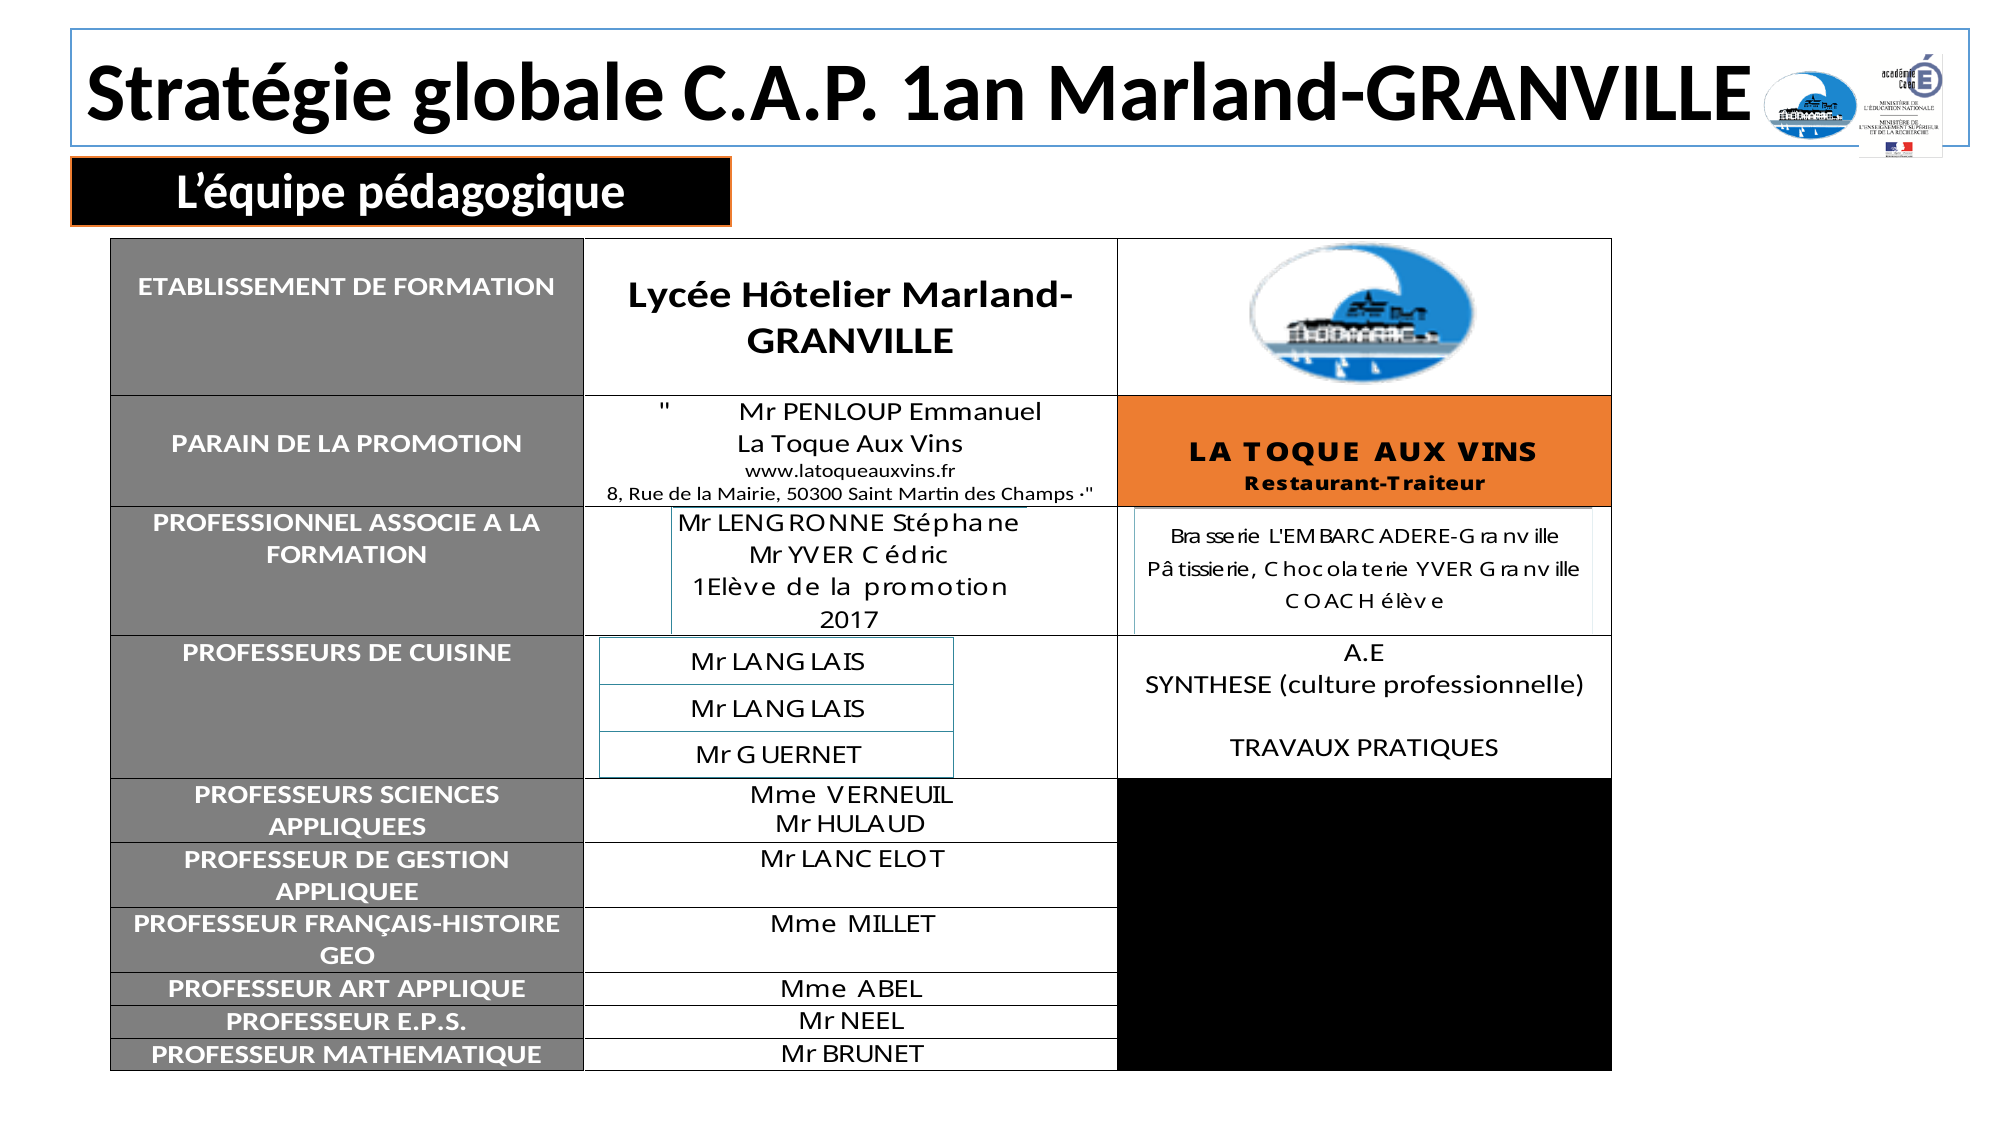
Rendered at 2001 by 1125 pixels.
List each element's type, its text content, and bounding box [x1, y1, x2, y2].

picture [109, 237, 2000, 1125]
title Stratégie globale C.A.P. 1an Marland-GRANVILLE [70, 28, 1970, 147]
subtitle L’équipe pédagogique [70, 156, 732, 227]
picture [1761, 54, 1943, 158]
